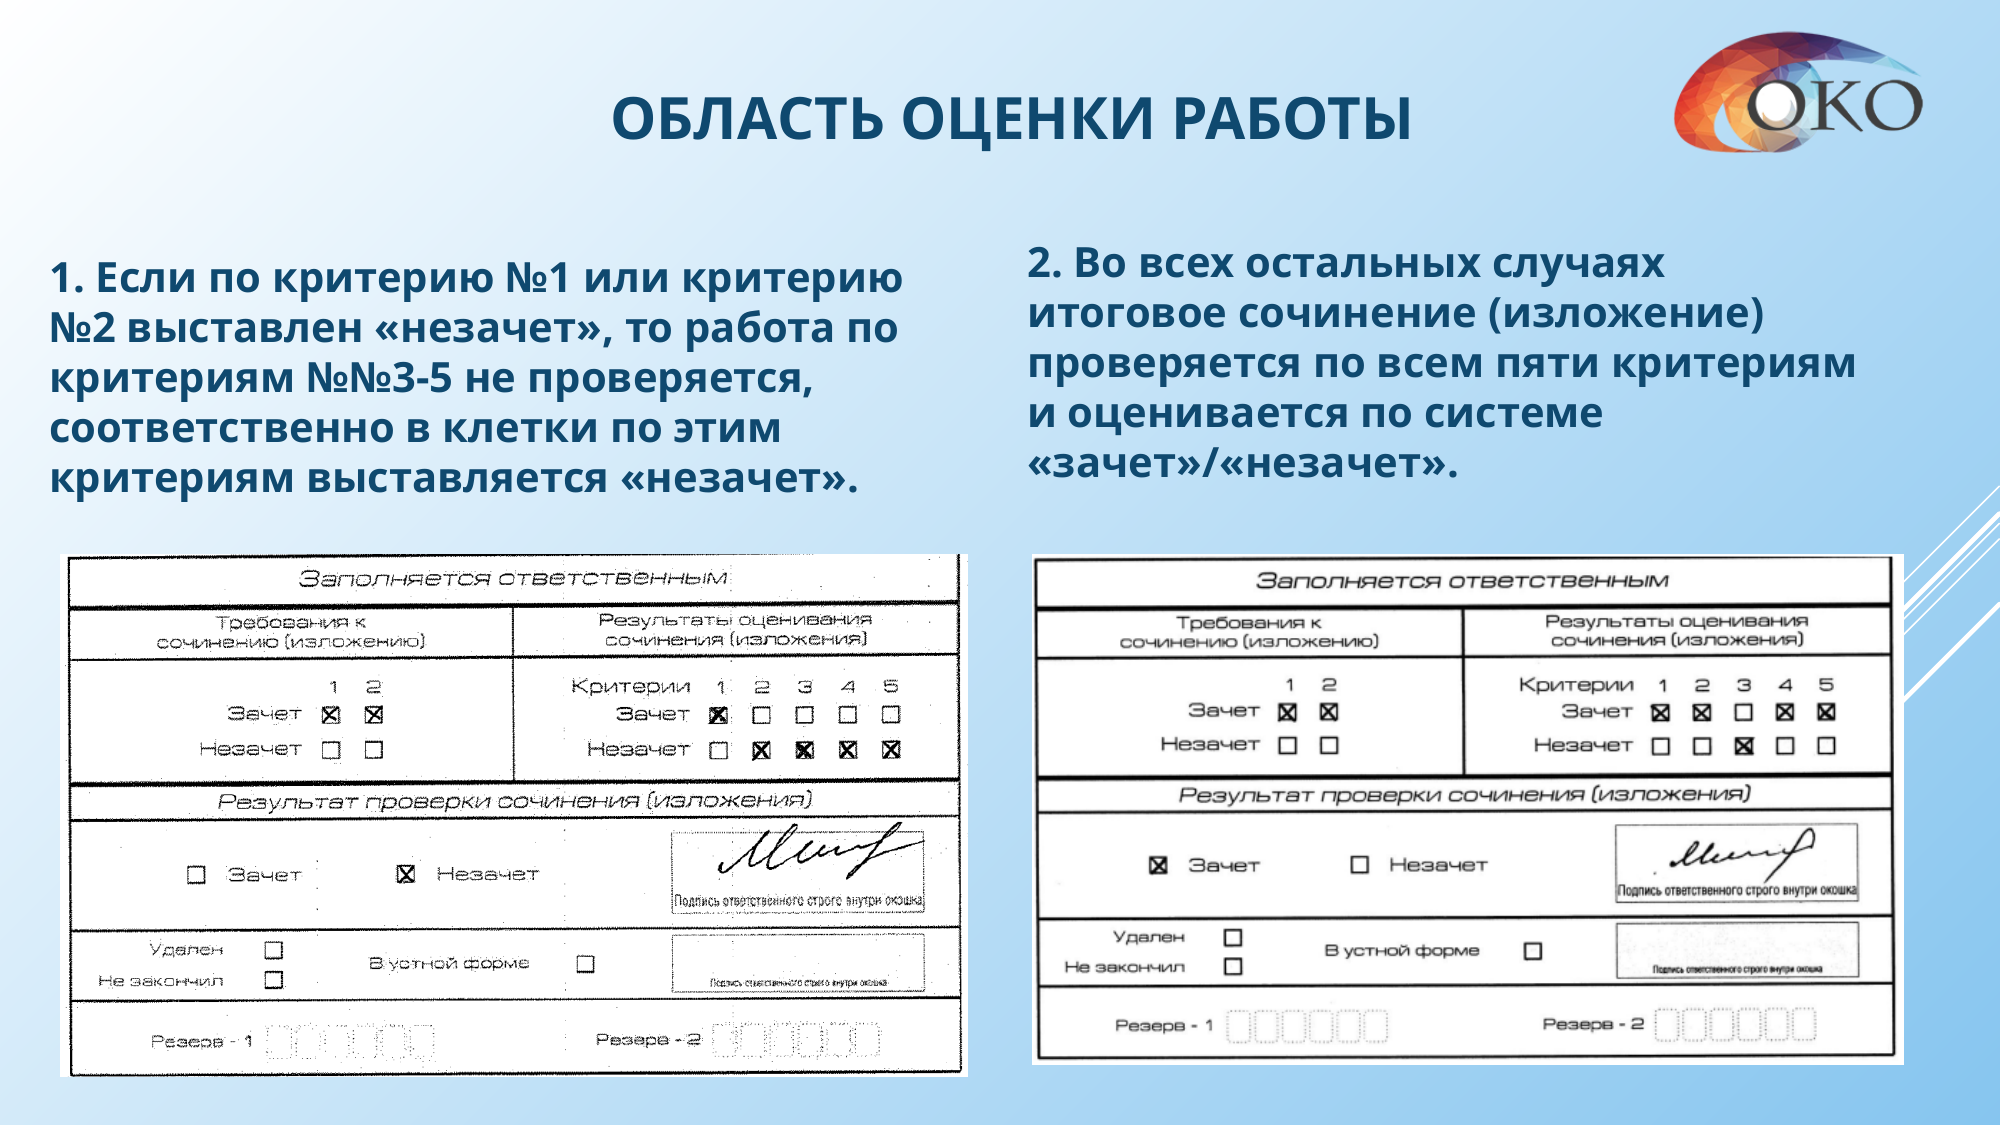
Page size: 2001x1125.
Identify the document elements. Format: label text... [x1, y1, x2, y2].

picture [1637, 9, 1960, 182]
text_box 2. Во всех остальных случаях итоговое сочинение (изложение) проверяется по всем пяти критериям и оценивается по системе «зачет»/«незачет». [1012, 228, 1887, 493]
list 1. Если по критерию №1 или критерию №2 выставлен «незачет», то работа по критериям №№3-5 не проверяется, соответственно в клетки по этим критериям выставляется «незачет». [34, 228, 935, 590]
title Область оценки работы [138, 51, 1637, 182]
picture [60, 554, 968, 1078]
picture [1032, 554, 1904, 1065]
